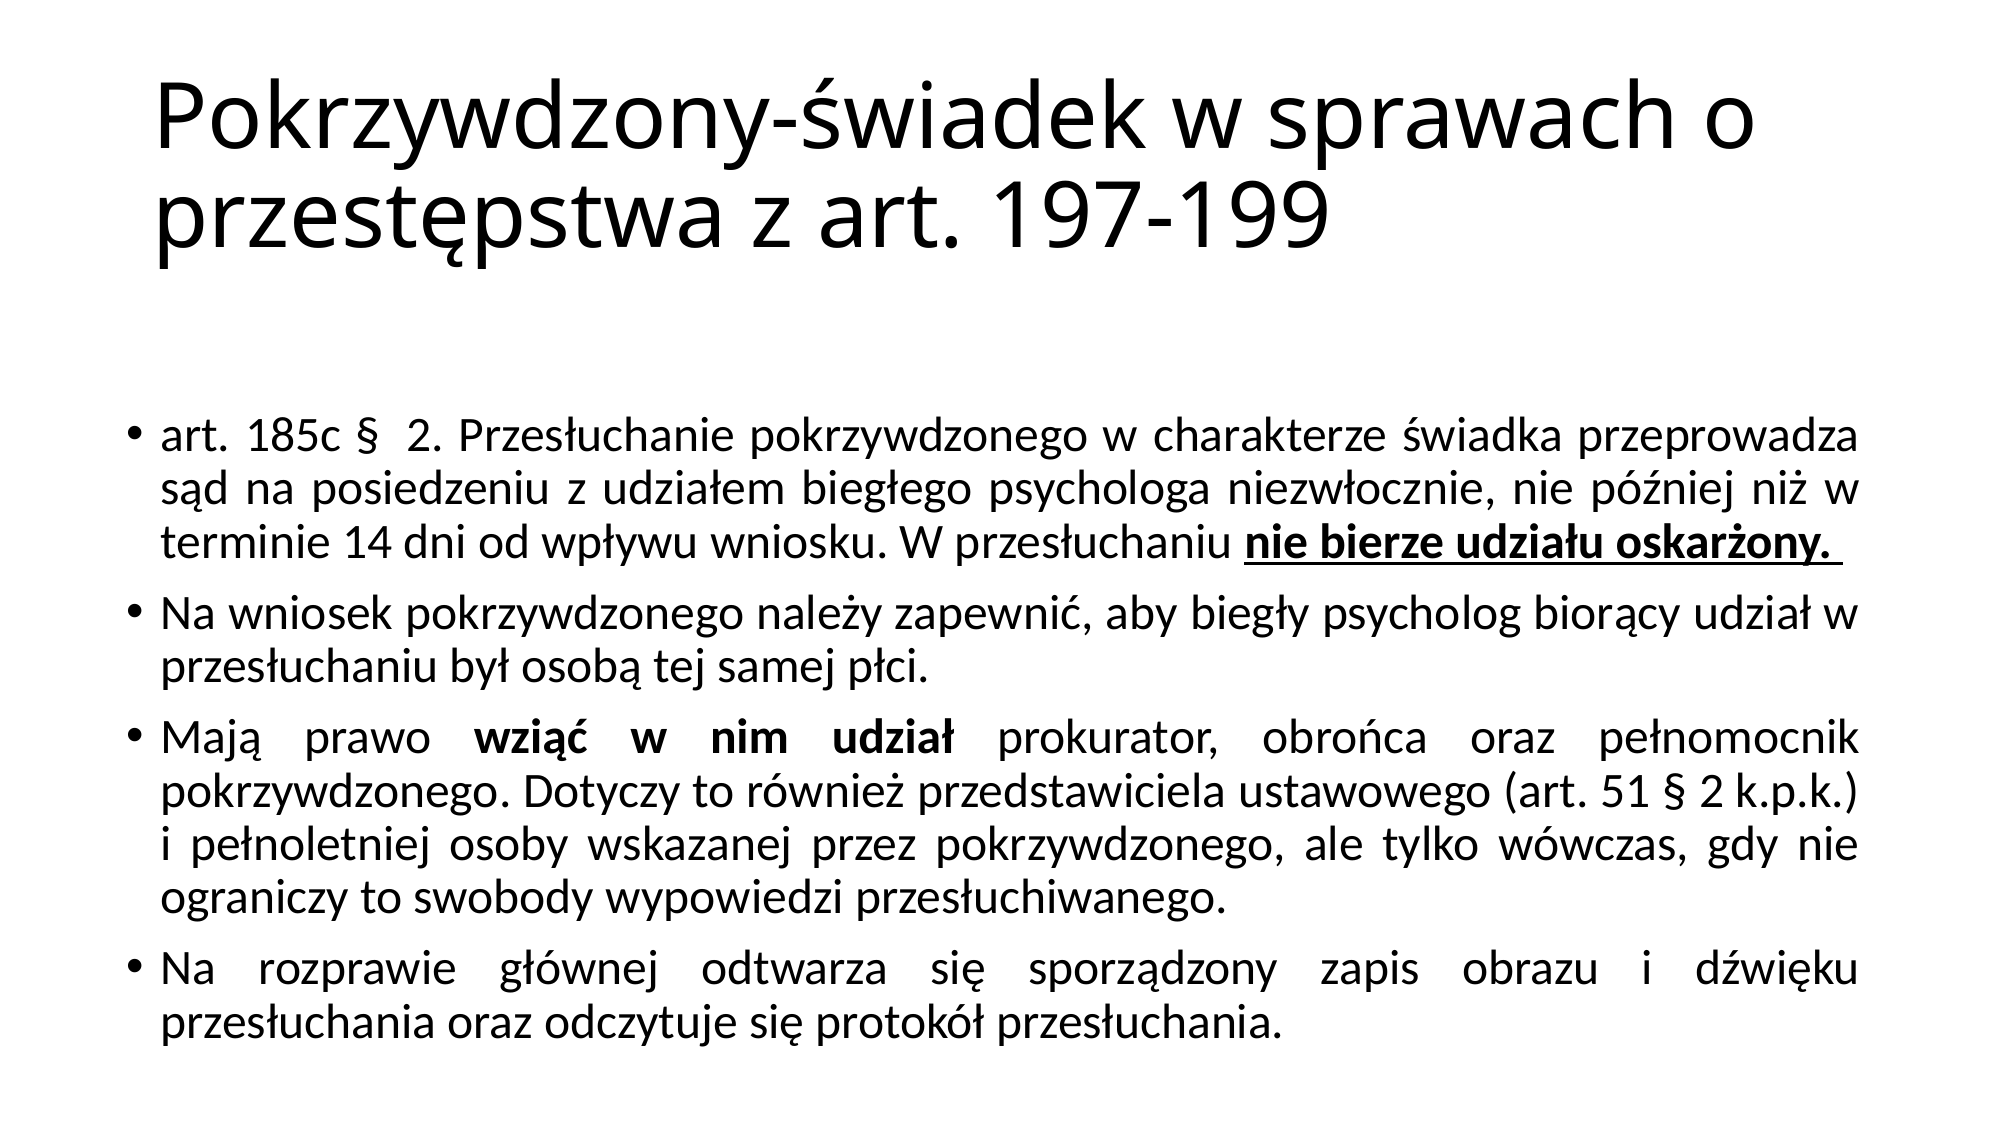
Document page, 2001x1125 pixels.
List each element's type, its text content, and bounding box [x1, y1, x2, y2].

title Pokrzywdzony-świadek w sprawach o przestępstwa z art. 197-199 [137, 59, 1863, 278]
list art. 185c § 2. Przesłuchanie pokrzywdzonego w charakterze świadka przeprowadza sąd na posiedzeniu z udziałem biegłego psychologa niezwłocznie, nie później niż w terminie 14 dni od wpływu wniosku. W przesłuchaniu nie bierze udziału oskarżony. Na wniosek pokrzywdzonego należy zapewnić, aby biegły psycholog biorący udział w przesłuchaniu był osobą tej samej płci. Mają prawo wziąć w nim udział prokurator, obrońca oraz pełnomocnik pokrzywdzonego. Dotyczy to również przedstawiciela ustawowego (art. 51 § 2 k.p.k.) i pełnoletniej osoby wskazanej przez pokrzywdzonego, ale tylko wówczas, gdy nie ograniczy to swobody wypowiedzi przesłuchiwanego. Na rozprawie głównej odtwarza się sporządzony zapis obrazu i dźwięku przesłuchania oraz odczytuje się protokół przesłuchania. [111, 329, 1876, 1096]
